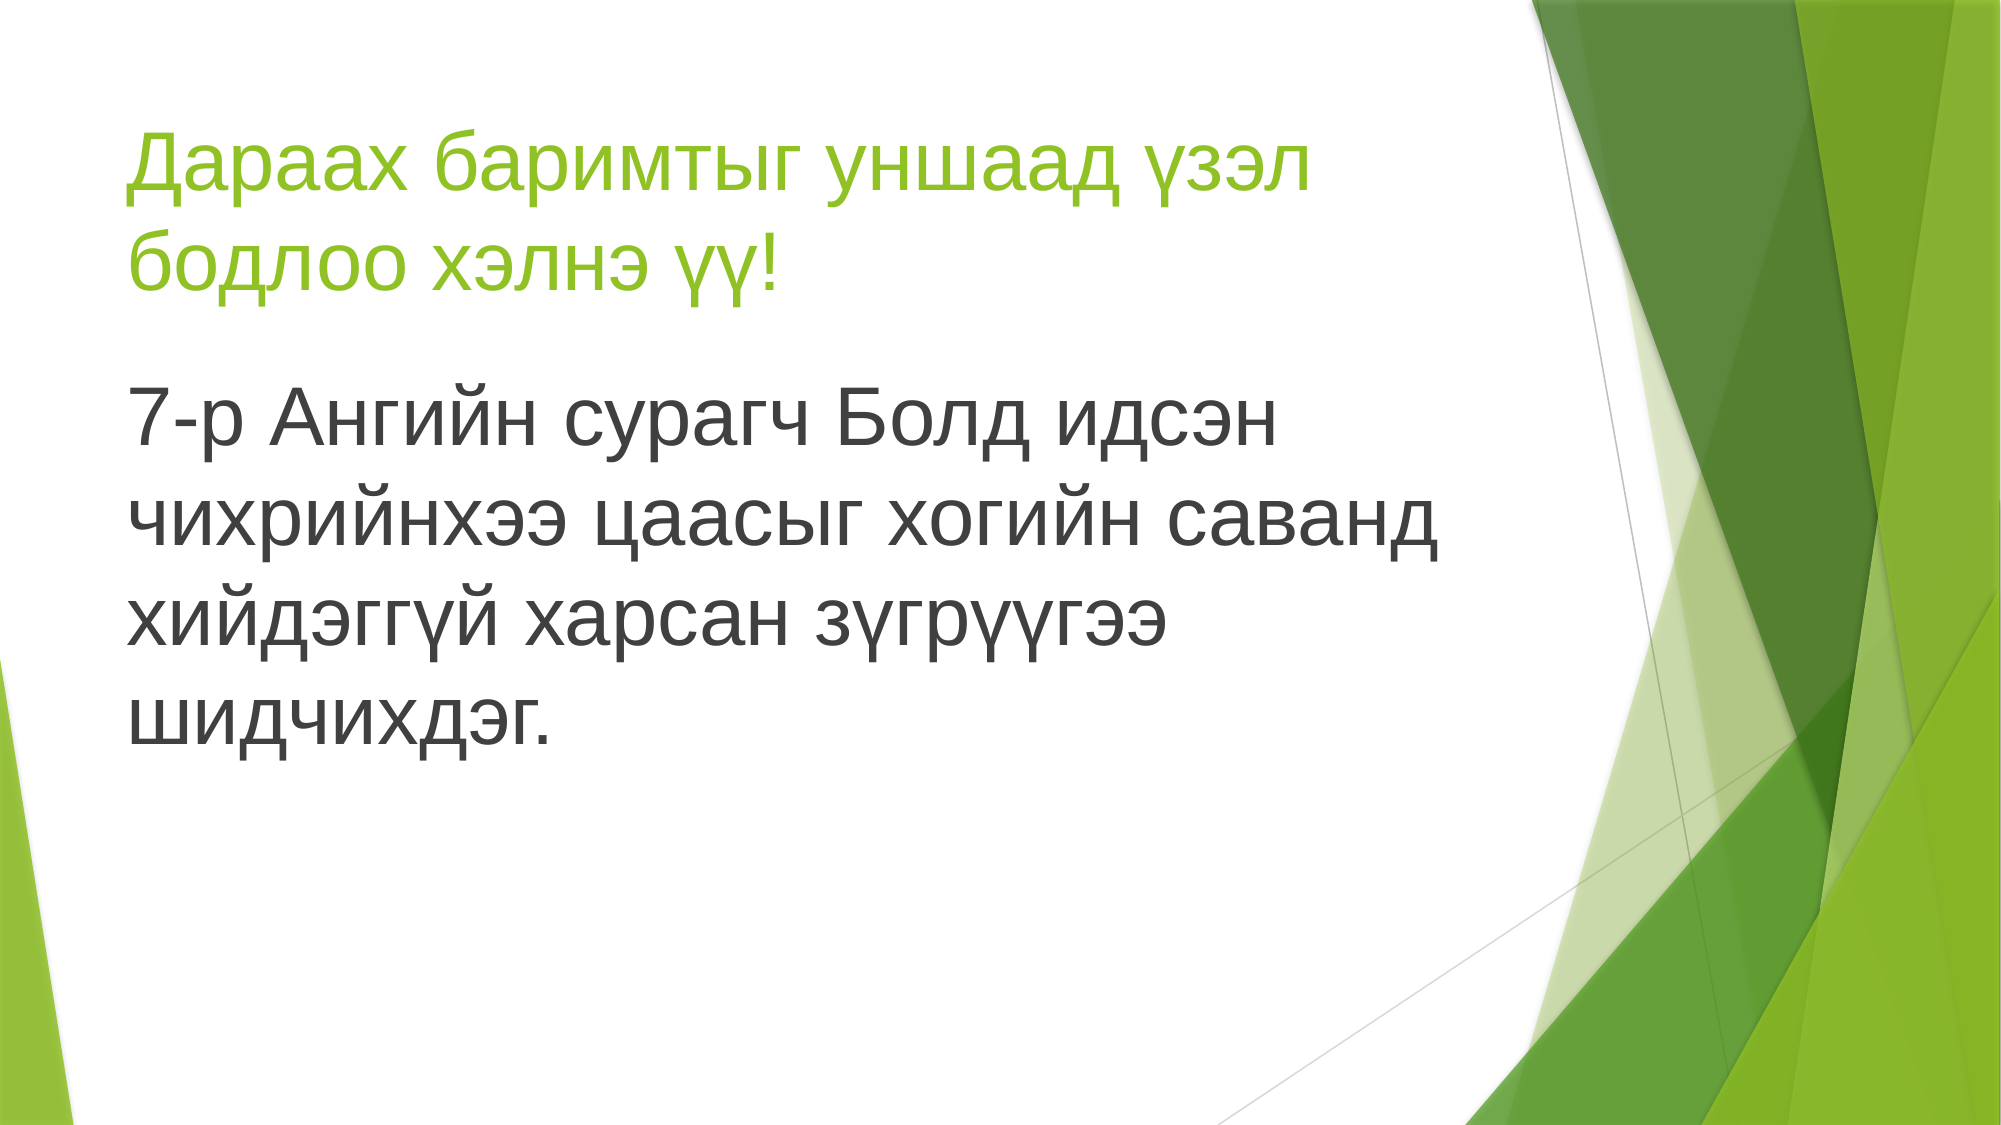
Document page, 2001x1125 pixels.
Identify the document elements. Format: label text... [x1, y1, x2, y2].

list 7-р Ангийн сурагч Болд идсэн чихрийнхээ цаасыг хогийн саванд хийдэггүй харсан зүгрүүгээ шидчихдэг. [111, 354, 1522, 992]
title Дараах баримтыг уншаад үзэл бодлоо хэлнэ үү! [111, 99, 1522, 317]
